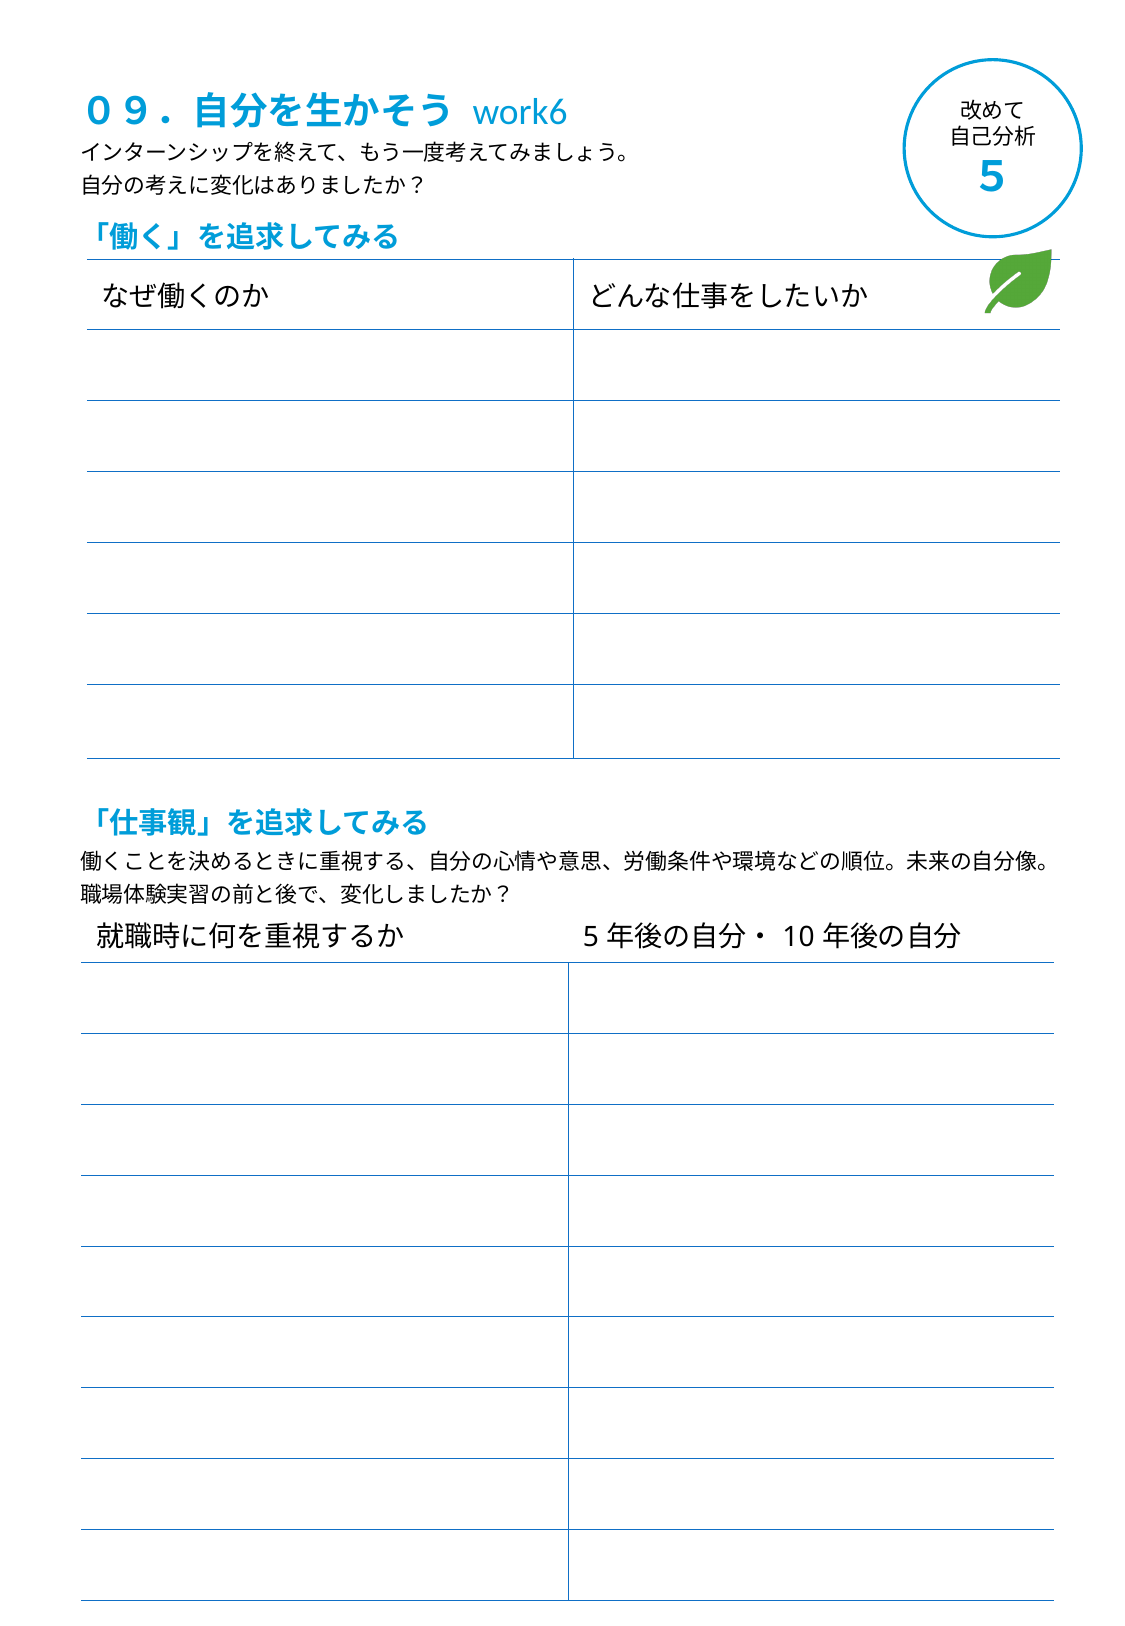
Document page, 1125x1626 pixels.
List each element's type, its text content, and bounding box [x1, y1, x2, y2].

text_box 改めて 自己分析 ５ [923, 58, 1083, 212]
table_cell [87, 543, 573, 613]
table_cell [87, 685, 573, 758]
table_cell [574, 543, 1060, 613]
table_cell [87, 401, 573, 471]
table_cell [81, 963, 568, 1033]
table_cell [81, 1247, 568, 1316]
table_cell [574, 401, 1060, 471]
table_cell [574, 614, 1060, 684]
table_cell [569, 1459, 1054, 1529]
table_cell [569, 963, 1054, 1033]
table_cell [569, 1176, 1054, 1246]
table_cell [81, 1105, 568, 1175]
table_header どんな仕事をしたいか [574, 294, 1060, 329]
table_cell [81, 1034, 568, 1104]
table_cell [81, 1388, 568, 1458]
table_cell [81, 1459, 568, 1529]
text_box ０９．自分を生かそう work6 インターンシップを終えて、もう一度考えてみましょう。 自分の考えに変化はありましたか？ [65, 91, 930, 206]
text_box 「働く」を追求してみる [65, 212, 1060, 294]
table_cell [569, 1105, 1054, 1175]
table_header 5年後の自分・10年後の自分 [568, 891, 1054, 962]
table_cell [569, 1388, 1054, 1458]
table_cell [569, 1530, 1054, 1600]
text_box 「仕事観」を追求してみる 働くことを決めるときに重視する、自分の心情や意思、労働条件や環境などの順位。未来の自分像。職場体験実習の前と後で、変化しましたか？ [65, 799, 1060, 915]
table_cell [81, 1176, 568, 1246]
table_cell [569, 1034, 1054, 1104]
table_cell [87, 330, 573, 400]
table_cell [81, 1530, 568, 1600]
picture [973, 236, 1063, 326]
table_cell [569, 1317, 1054, 1387]
table_header [571, 279, 607, 328]
table_cell [574, 685, 1060, 758]
table_cell [574, 330, 1060, 400]
table_cell [87, 614, 573, 684]
table_cell [569, 1247, 1054, 1316]
table_cell [87, 472, 573, 542]
table_cell [81, 1317, 568, 1387]
table_header 就職時に何を重視するか [81, 891, 568, 962]
table_header なぜ働くのか [87, 294, 573, 329]
table_cell [574, 472, 1060, 542]
